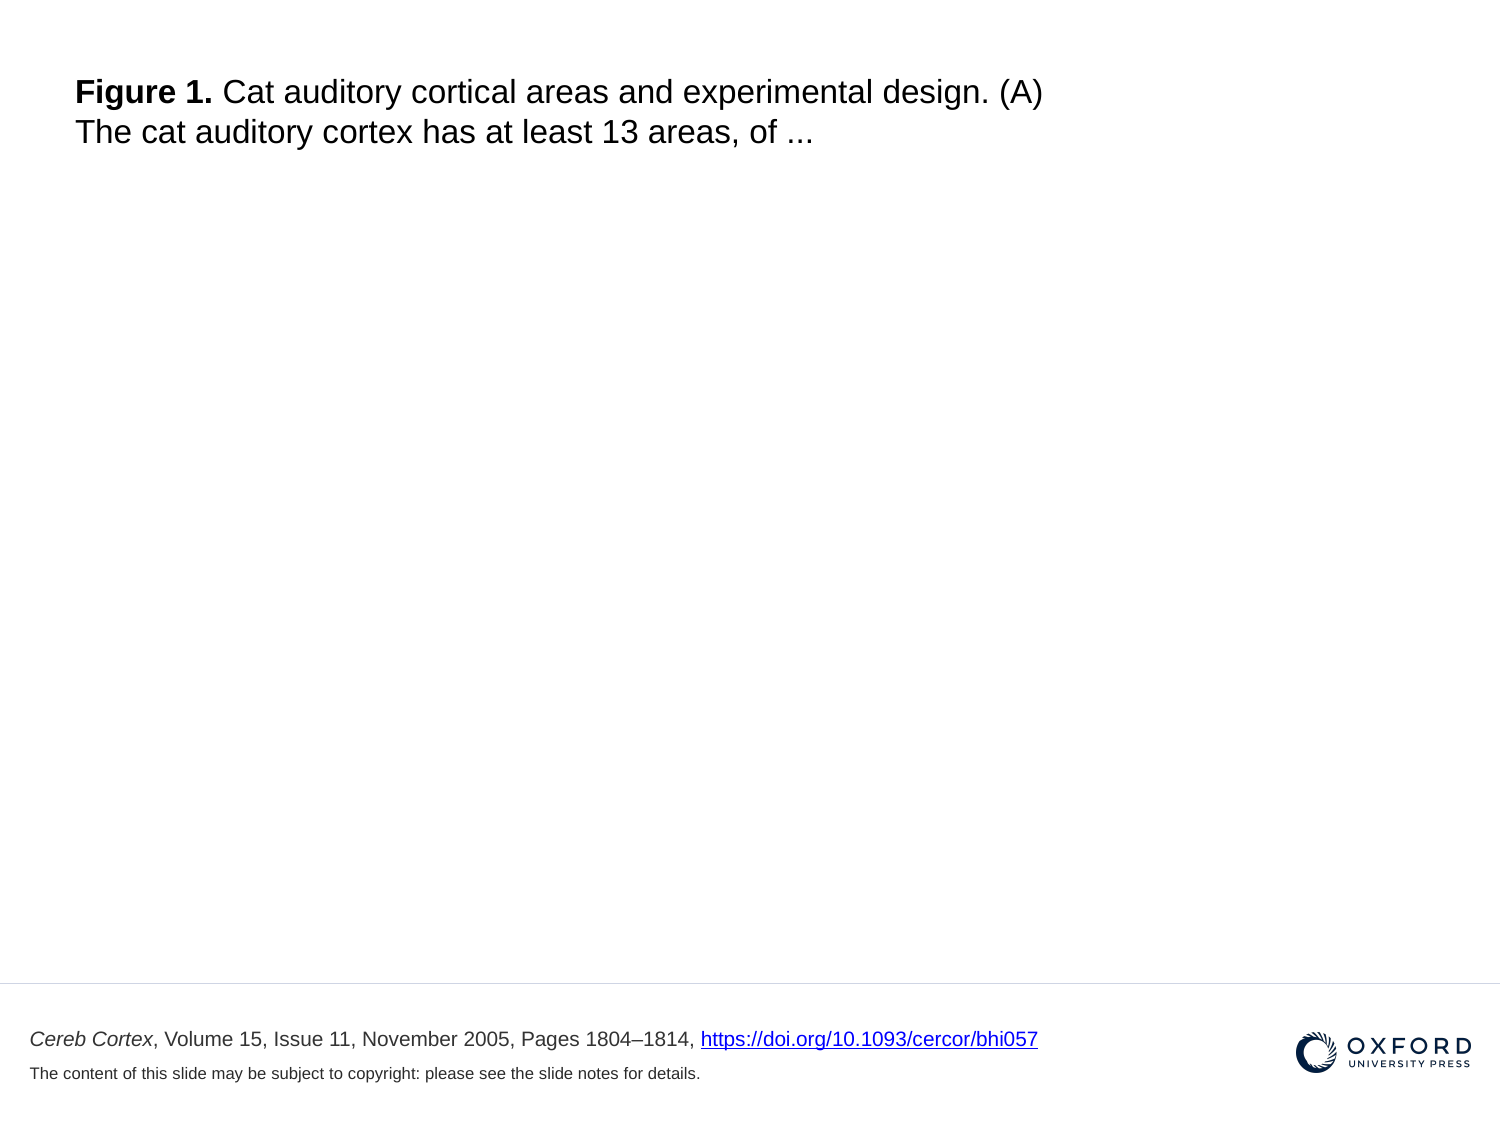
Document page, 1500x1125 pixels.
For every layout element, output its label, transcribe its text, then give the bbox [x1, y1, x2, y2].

footer Cereb Cortex, Volume 15, Issue 11, November 2005, Pages 1804–1814, https://doi.org/10.1093/cercor/bhi057 The content of this slide may be subject to copyright: please see the slide notes for details. [0, 983, 1260, 1125]
title Figure 1. Cat auditory cortical areas and experimental design. (A) The cat auditory cortex has at least 13 areas, of ... [75, 69, 1078, 171]
picture [1296, 1032, 1471, 1073]
